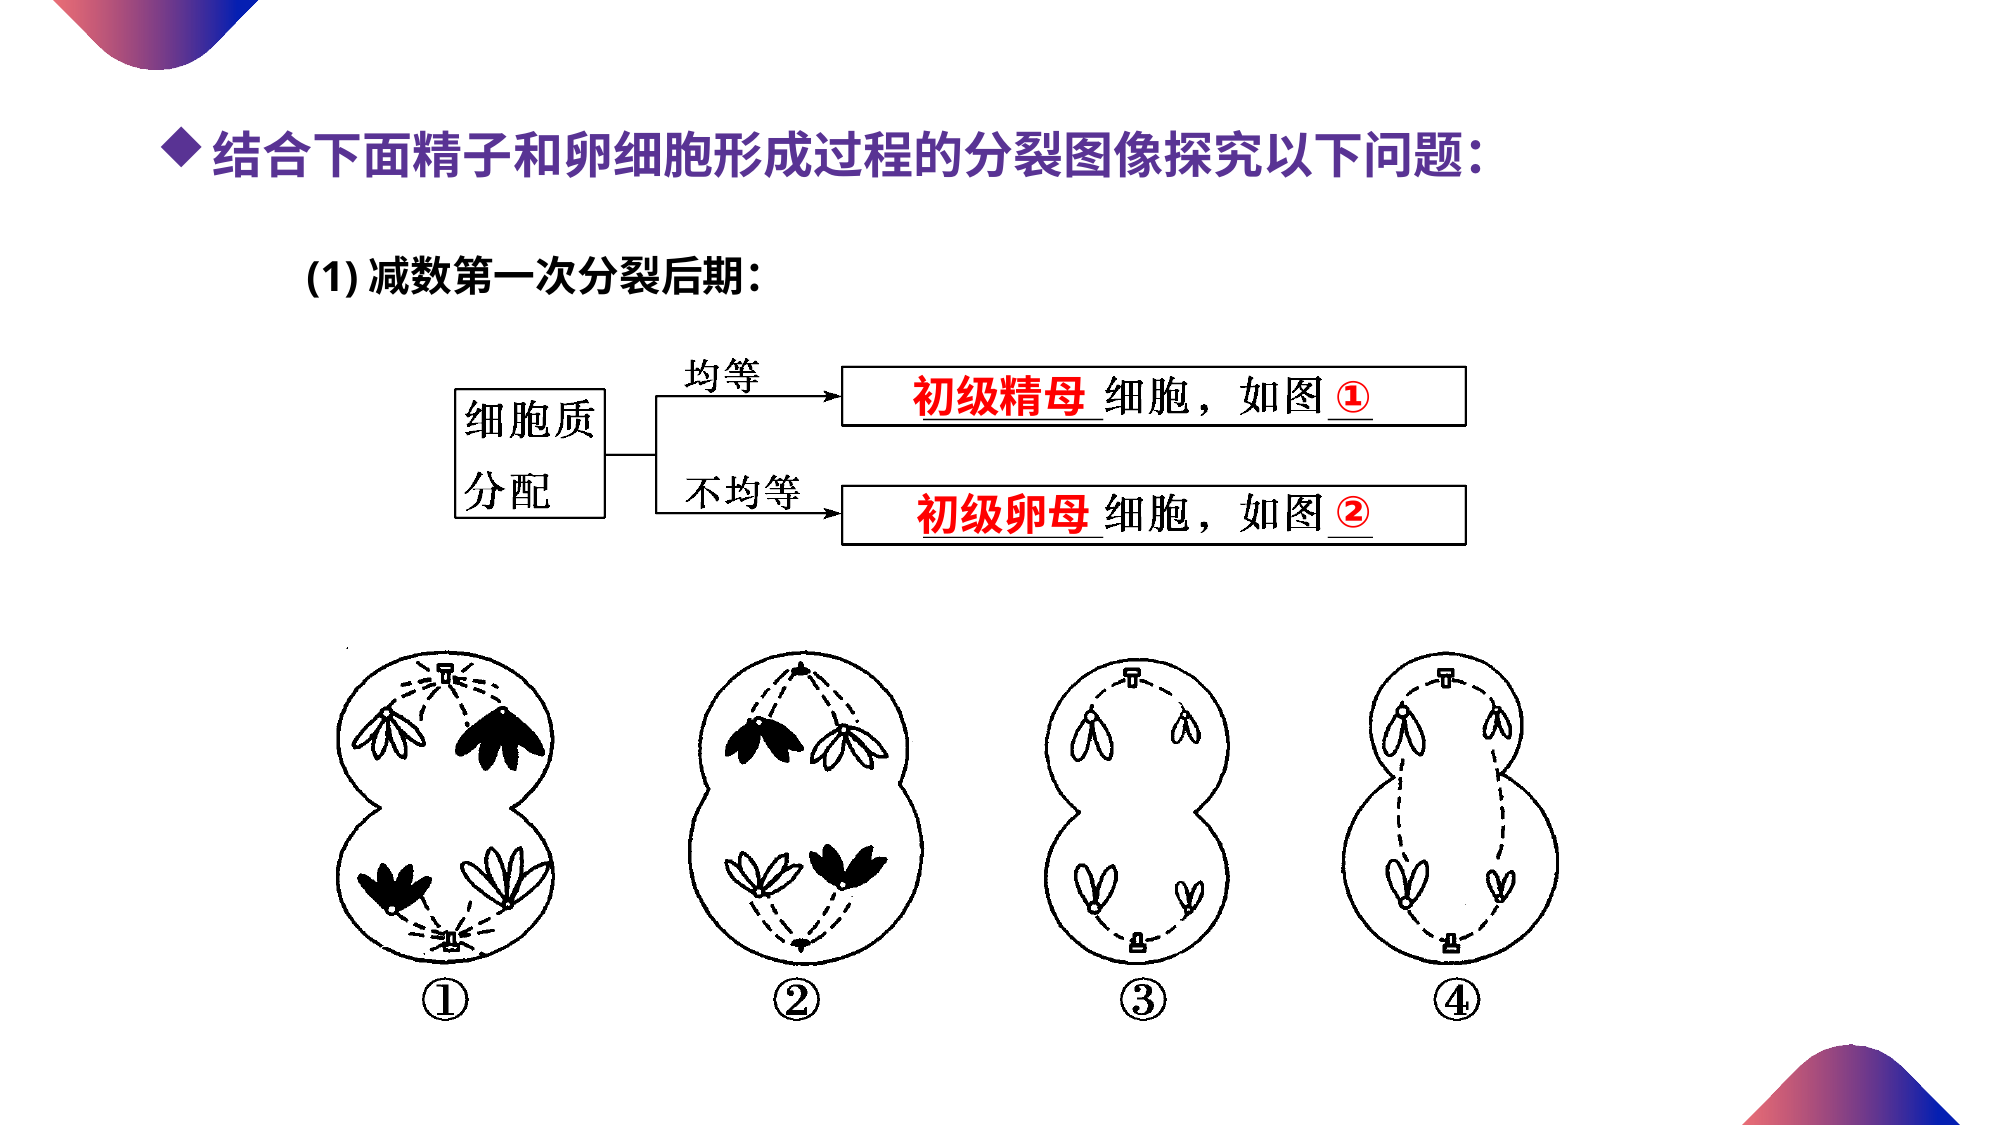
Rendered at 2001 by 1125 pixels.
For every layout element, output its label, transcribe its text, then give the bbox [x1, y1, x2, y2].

text_box (1)减数第一次分裂后期： [291, 241, 897, 304]
text_box 结合下面精子和卵细胞形成过程的分裂图像探究以下问题： [141, 116, 1663, 191]
picture [445, 351, 1474, 556]
picture [325, 647, 1568, 1030]
